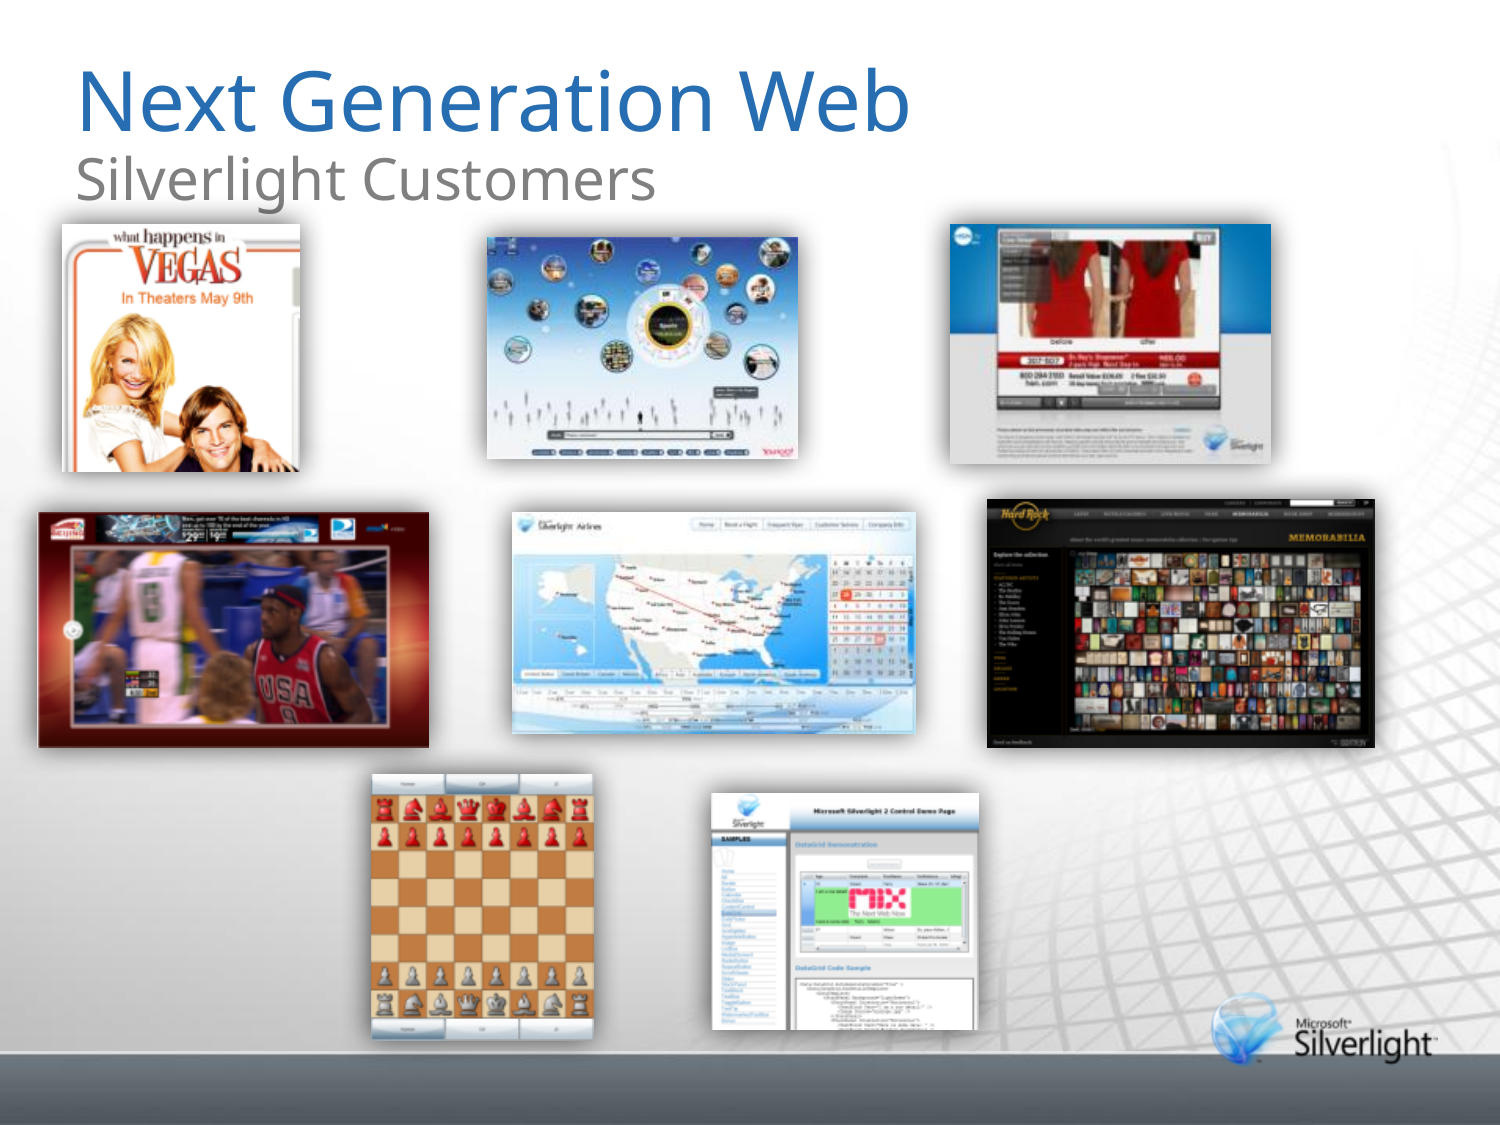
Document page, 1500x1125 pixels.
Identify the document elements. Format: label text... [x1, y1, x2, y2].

picture [0, 0, 1500, 1125]
title Next Generation Web Silverlight Customers [74, 59, 1441, 215]
